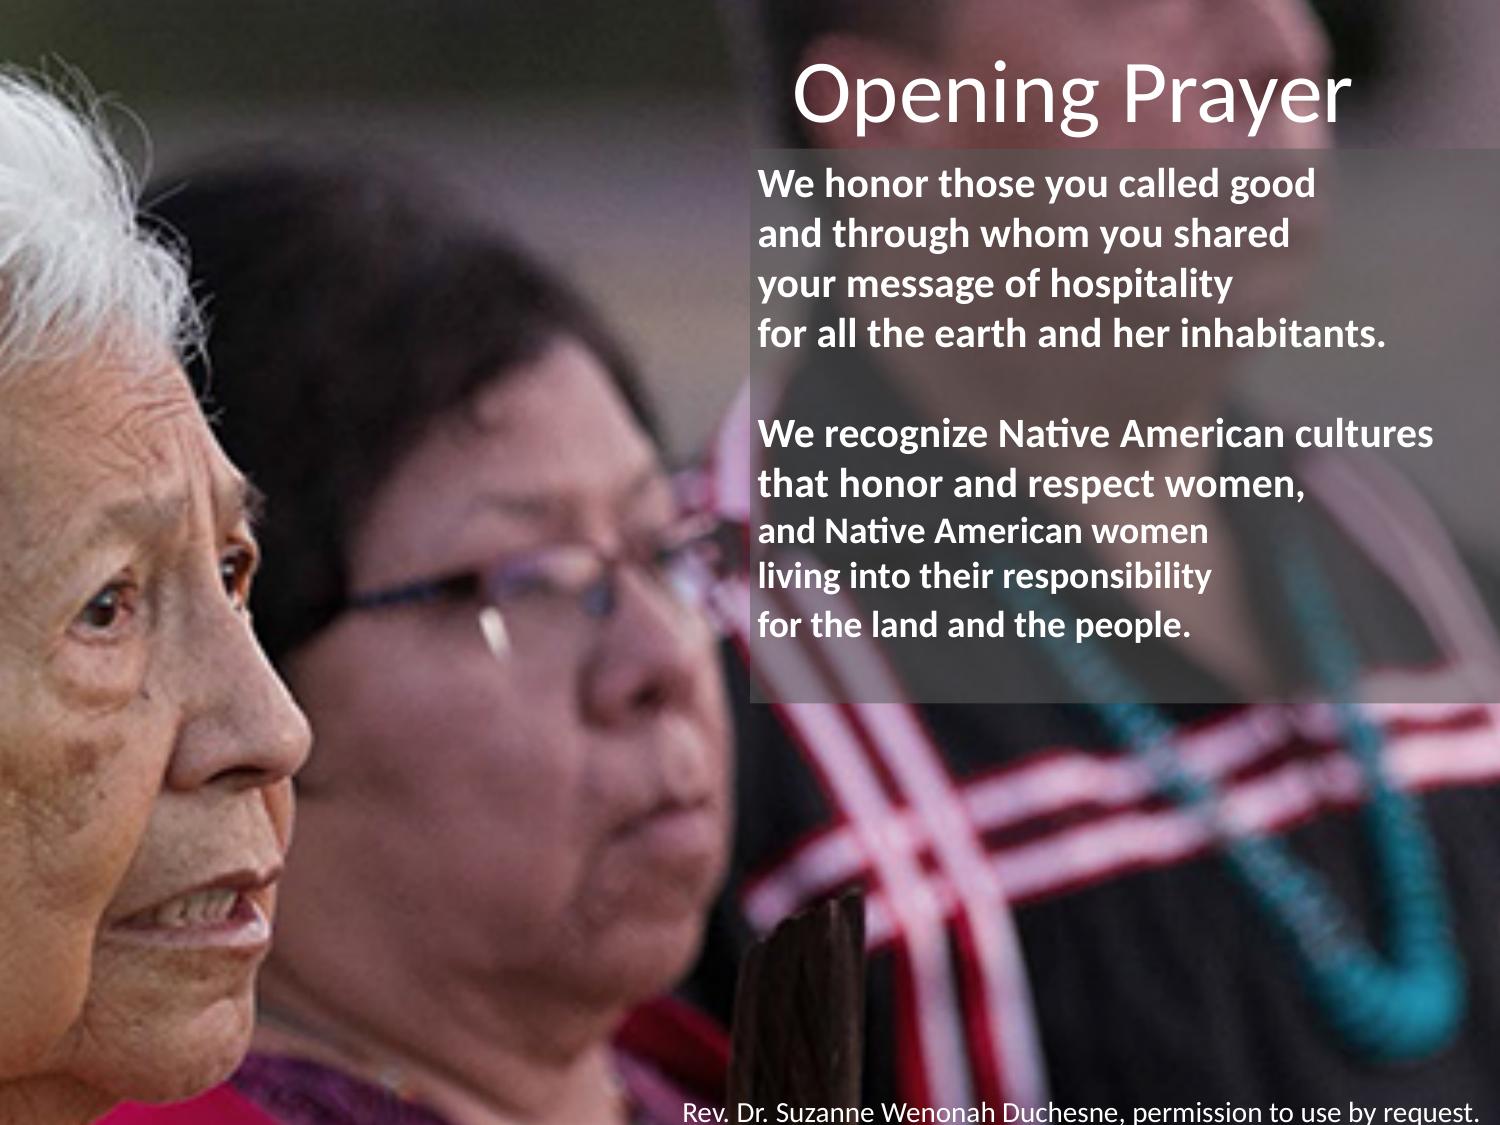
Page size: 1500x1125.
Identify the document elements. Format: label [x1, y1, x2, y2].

list [0, 0, 1500, 1125]
